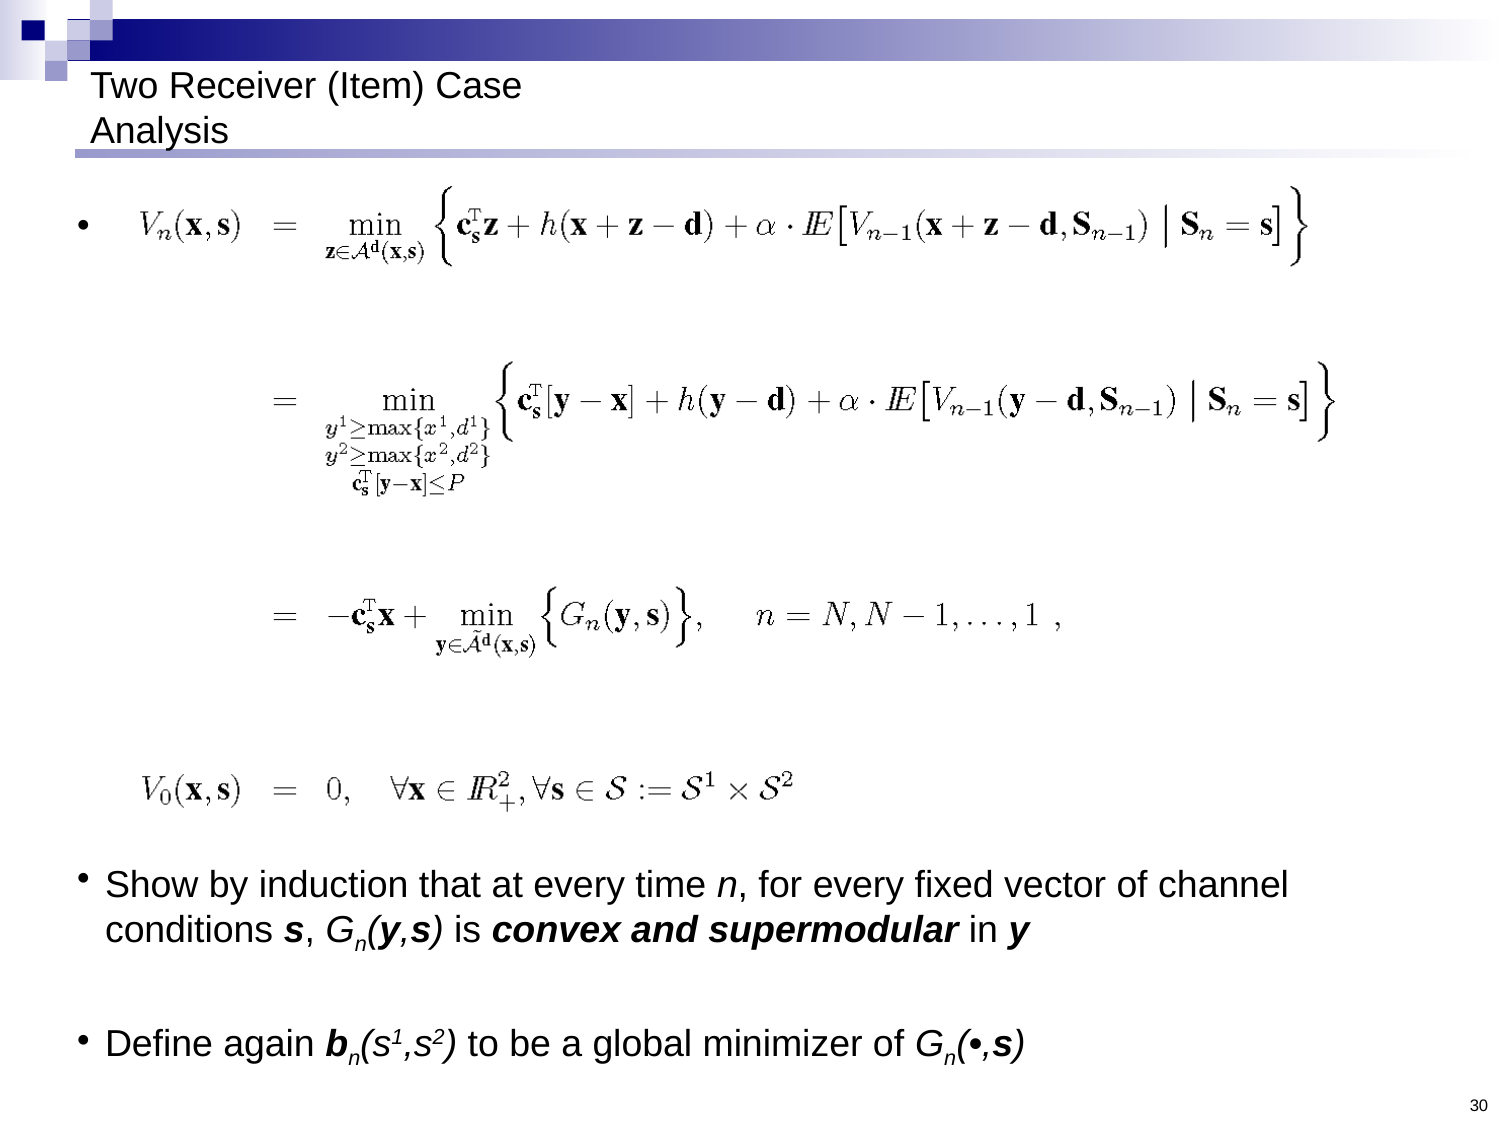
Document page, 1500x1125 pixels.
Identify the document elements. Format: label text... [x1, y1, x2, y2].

text_box Show by induction that at every time n, for every fixed vector of channel conditions s, Gn(y,s) is convex and supermodular in y Define again bn(s1,s2) to be a global minimizer of Gn(•,s) [62, 200, 1400, 1078]
title Two Receiver (Item) Case Analysis [74, 58, 1426, 159]
picture [124, 174, 1341, 834]
